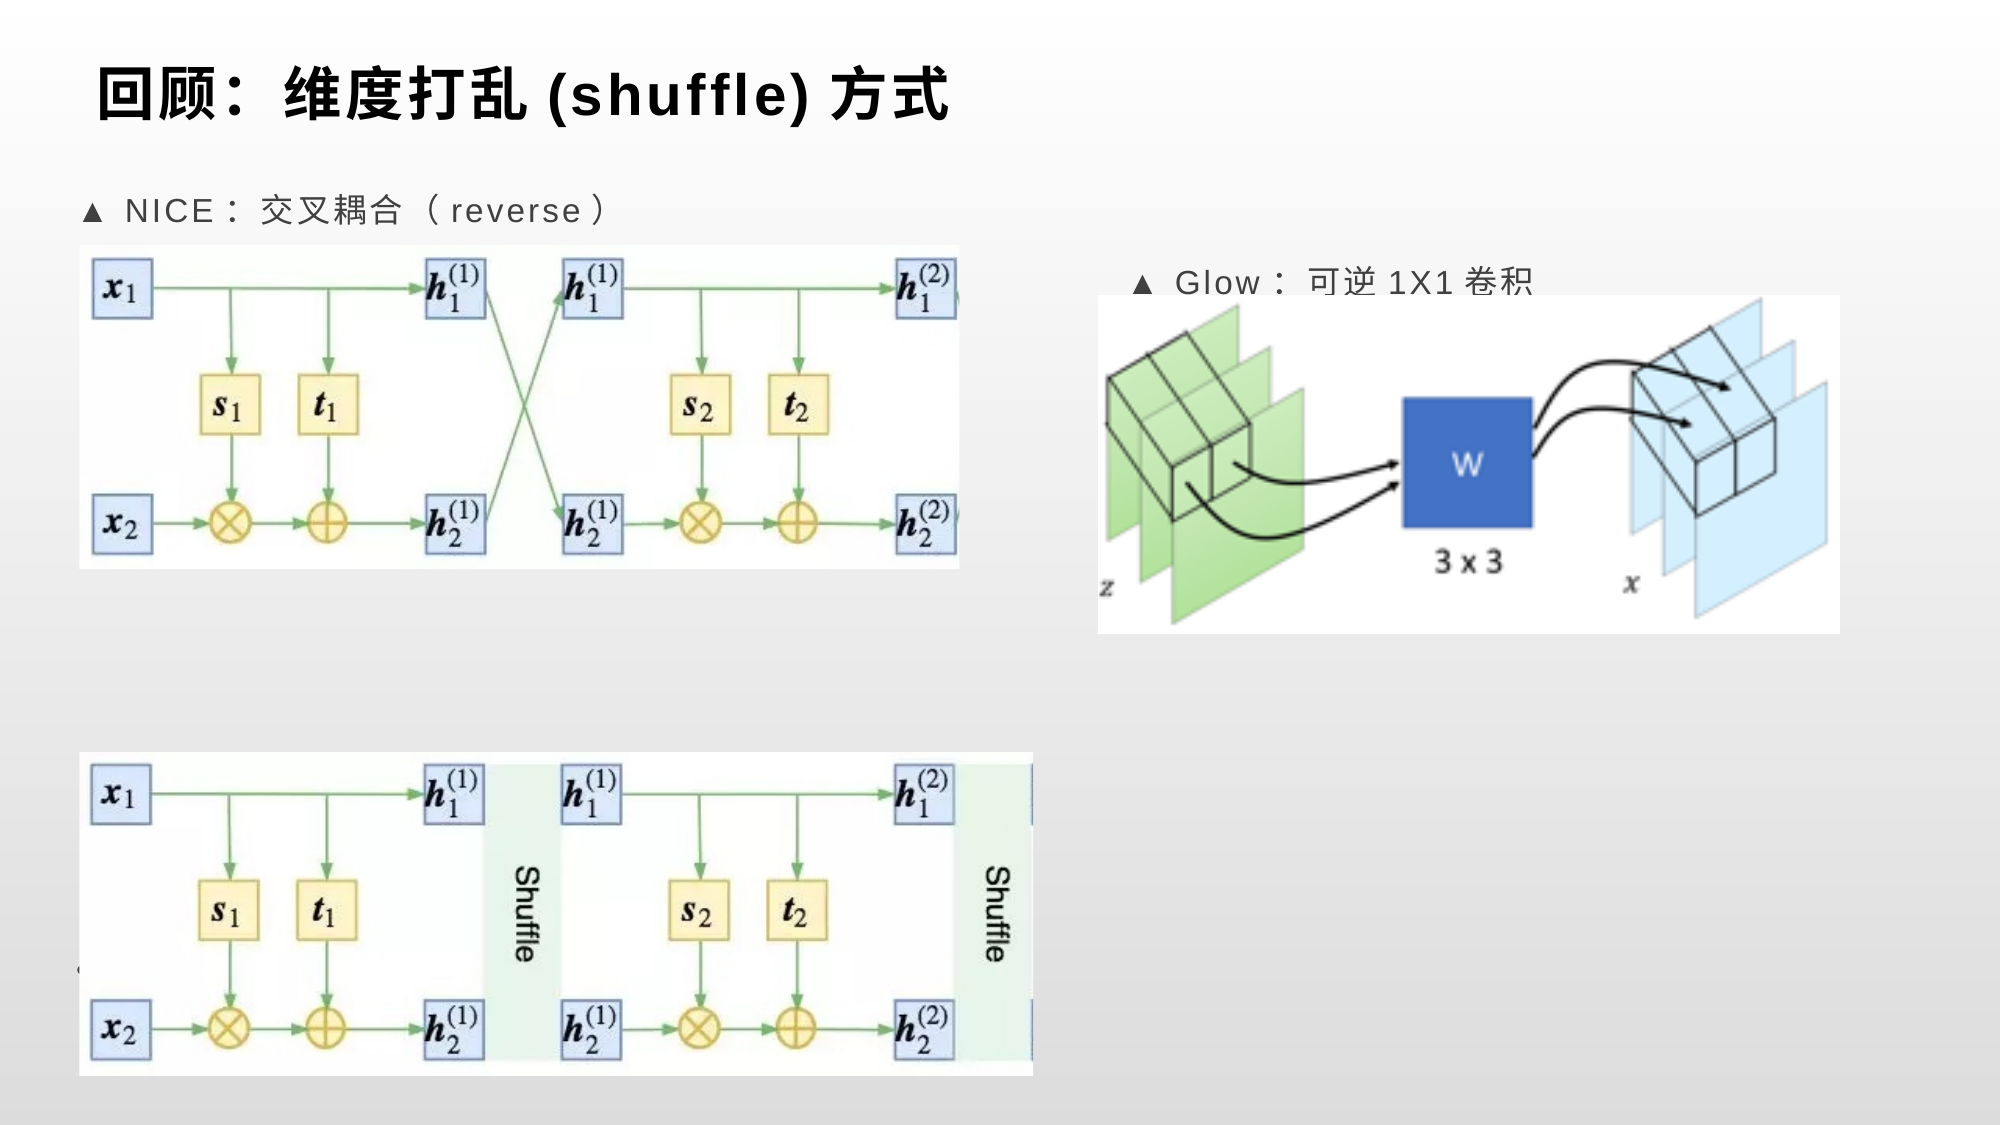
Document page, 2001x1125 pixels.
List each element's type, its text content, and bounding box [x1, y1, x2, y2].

list ▲ NICE：交叉耦合（reverse） ▲ Glow：可逆1X1卷积 ▲ RealNVP：随机打乱每一步输出的整个向量 [59, 177, 1840, 1005]
picture [79, 752, 1034, 1077]
title 回顾：维度打乱(shuffle)方式 [79, 38, 1860, 146]
picture [1098, 295, 1840, 634]
picture [79, 245, 960, 569]
